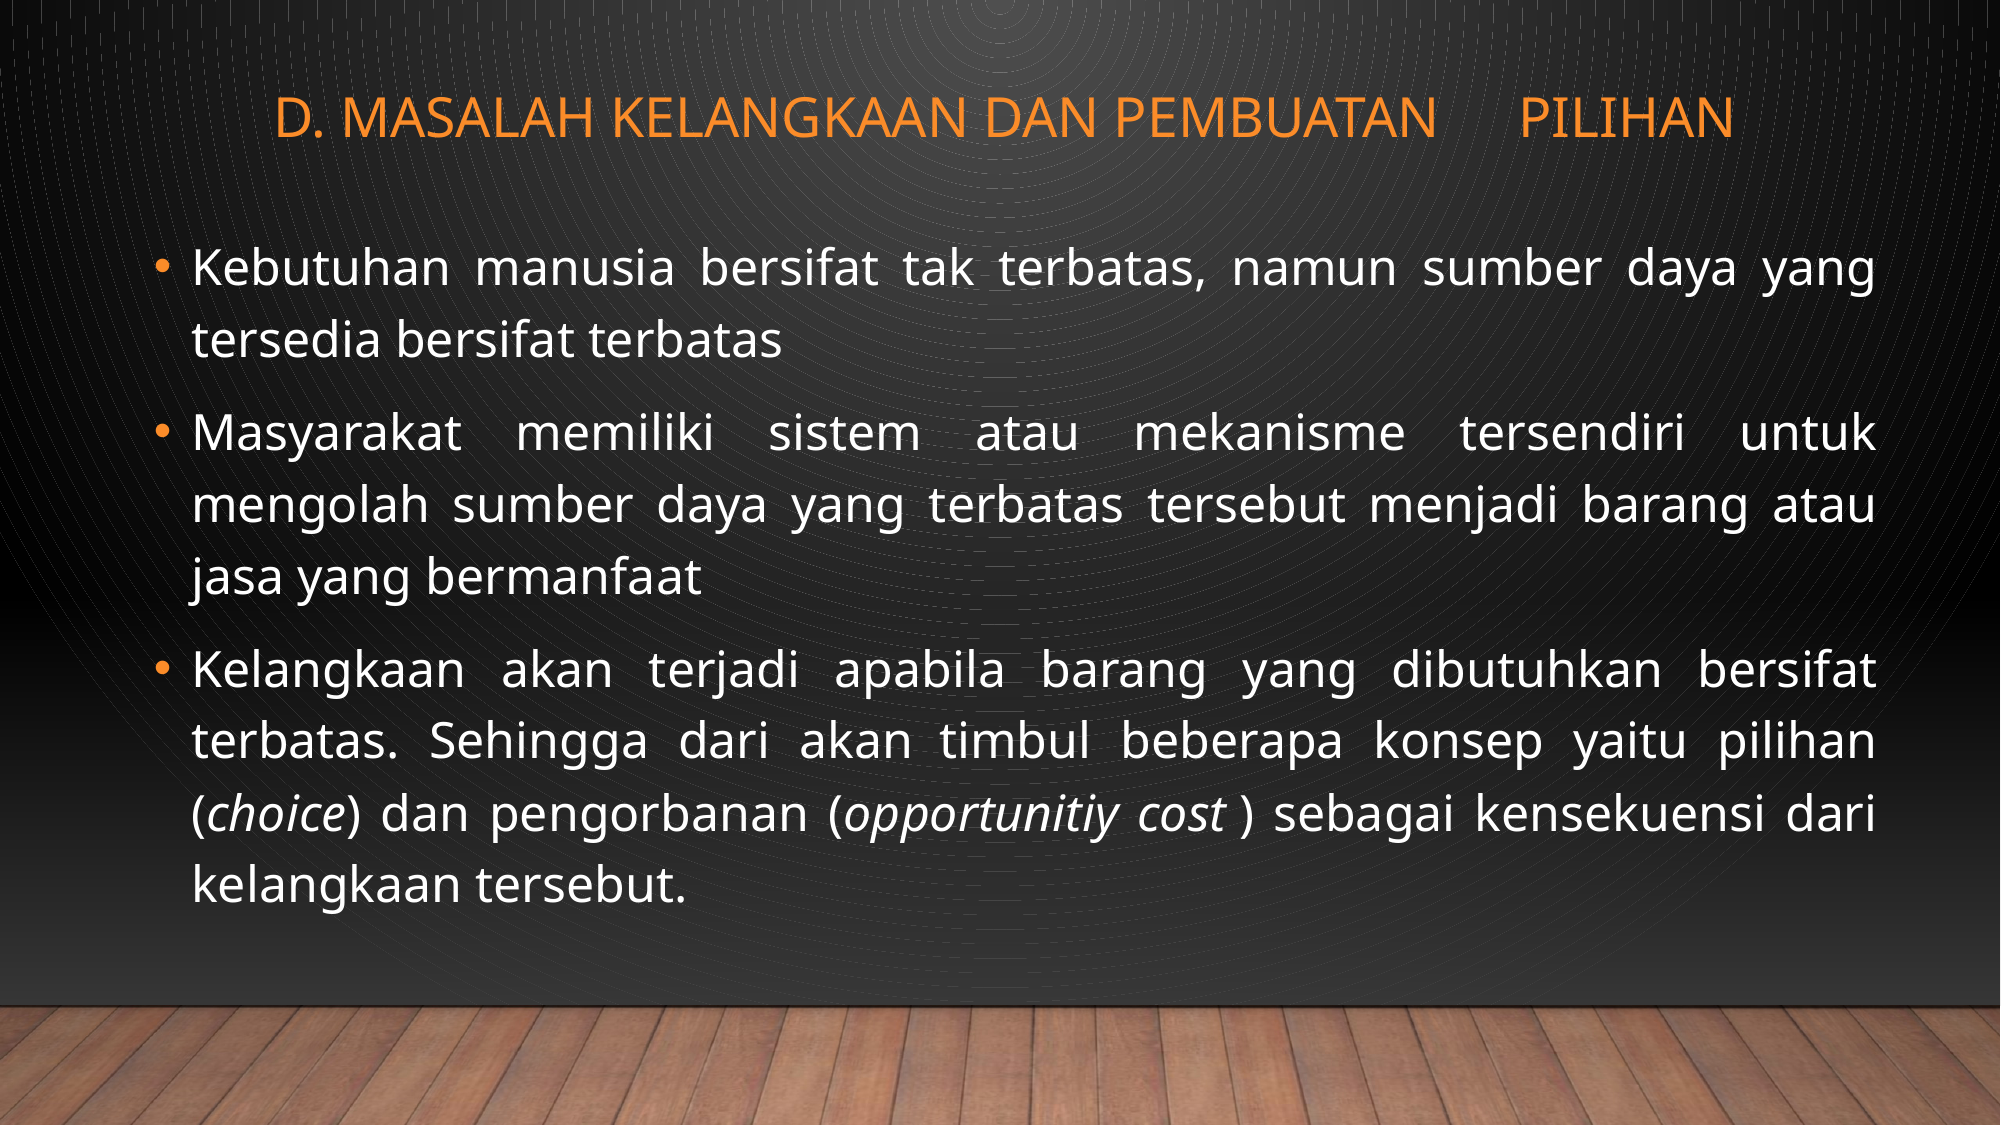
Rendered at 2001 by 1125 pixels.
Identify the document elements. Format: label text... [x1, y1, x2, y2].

picture [0, 1005, 2000, 1125]
list Kebutuhan manusia bersifat tak terbatas, namun sumber daya yang tersedia bersifat terbatas Masyarakat memiliki sistem atau mekanisme tersendiri untuk mengolah sumber daya yang terbatas tersebut menjadi barang atau jasa yang bermanfaat Kelangkaan akan terjadi apabila barang yang dibutuhkan bersifat terbatas. Sehingga dari akan timbul beberapa konsep yaitu pilihan (choice) dan pengorbanan (opportunitiy cost ) sebagai kensekuensi dari kelangkaan tersebut. [138, 215, 1894, 993]
title d. Masalah kelangkaan dan pembuatan pilihan [258, 66, 1834, 215]
